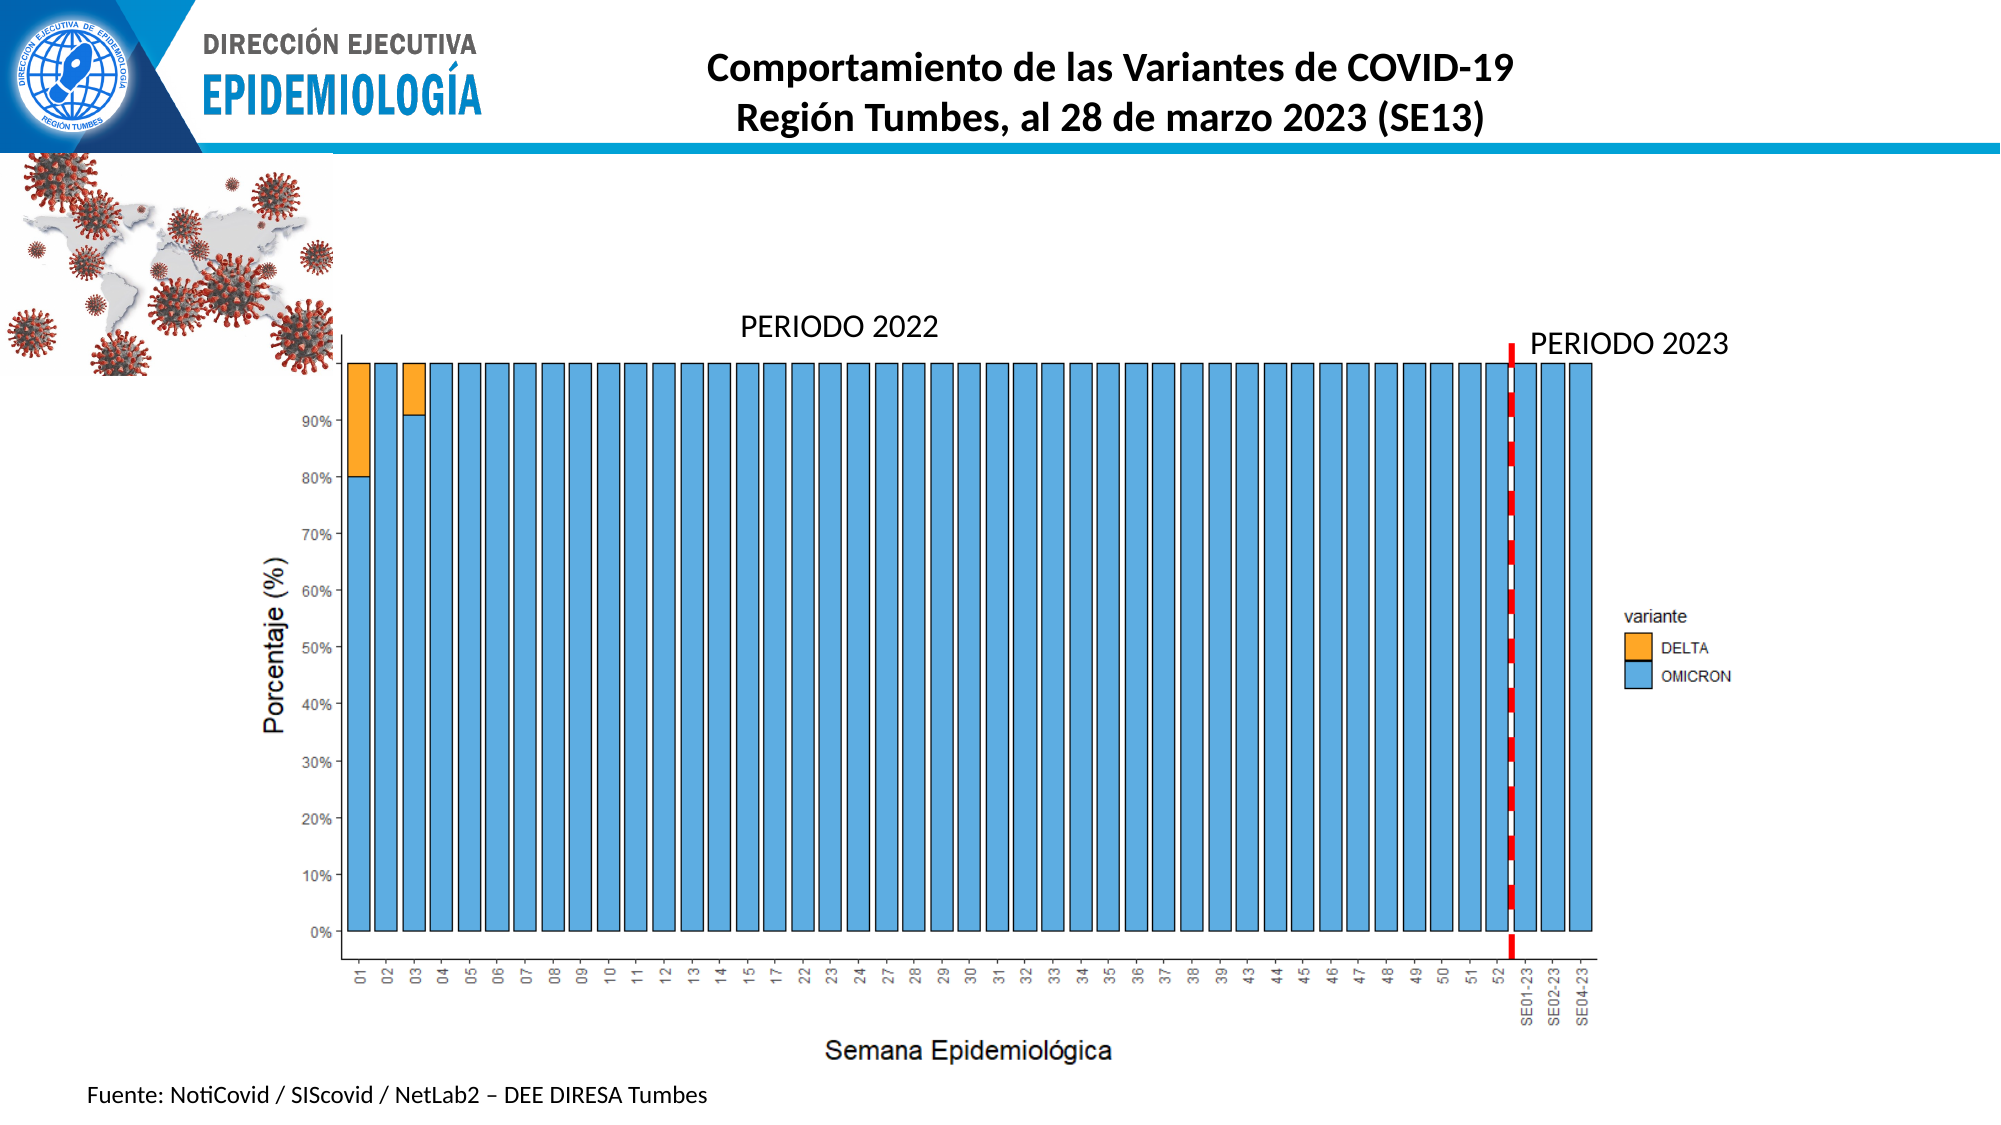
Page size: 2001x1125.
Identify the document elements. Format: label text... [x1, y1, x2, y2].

picture [0, 0, 1750, 1066]
text_box Fuente: NotiCovid / SIScovid / NetLab2 – DEE DIRESA Tumbes [72, 1071, 1228, 1116]
text_box PERIODO 2022 [555, 296, 1125, 326]
text_box PERIODO 2023 [1385, 313, 1874, 369]
text_box Comportamiento de las Variantes de COVID-19 Región Tumbes, al 28 de marzo 2023 (SE13) [512, 32, 1710, 148]
text_box [333, 142, 2000, 155]
